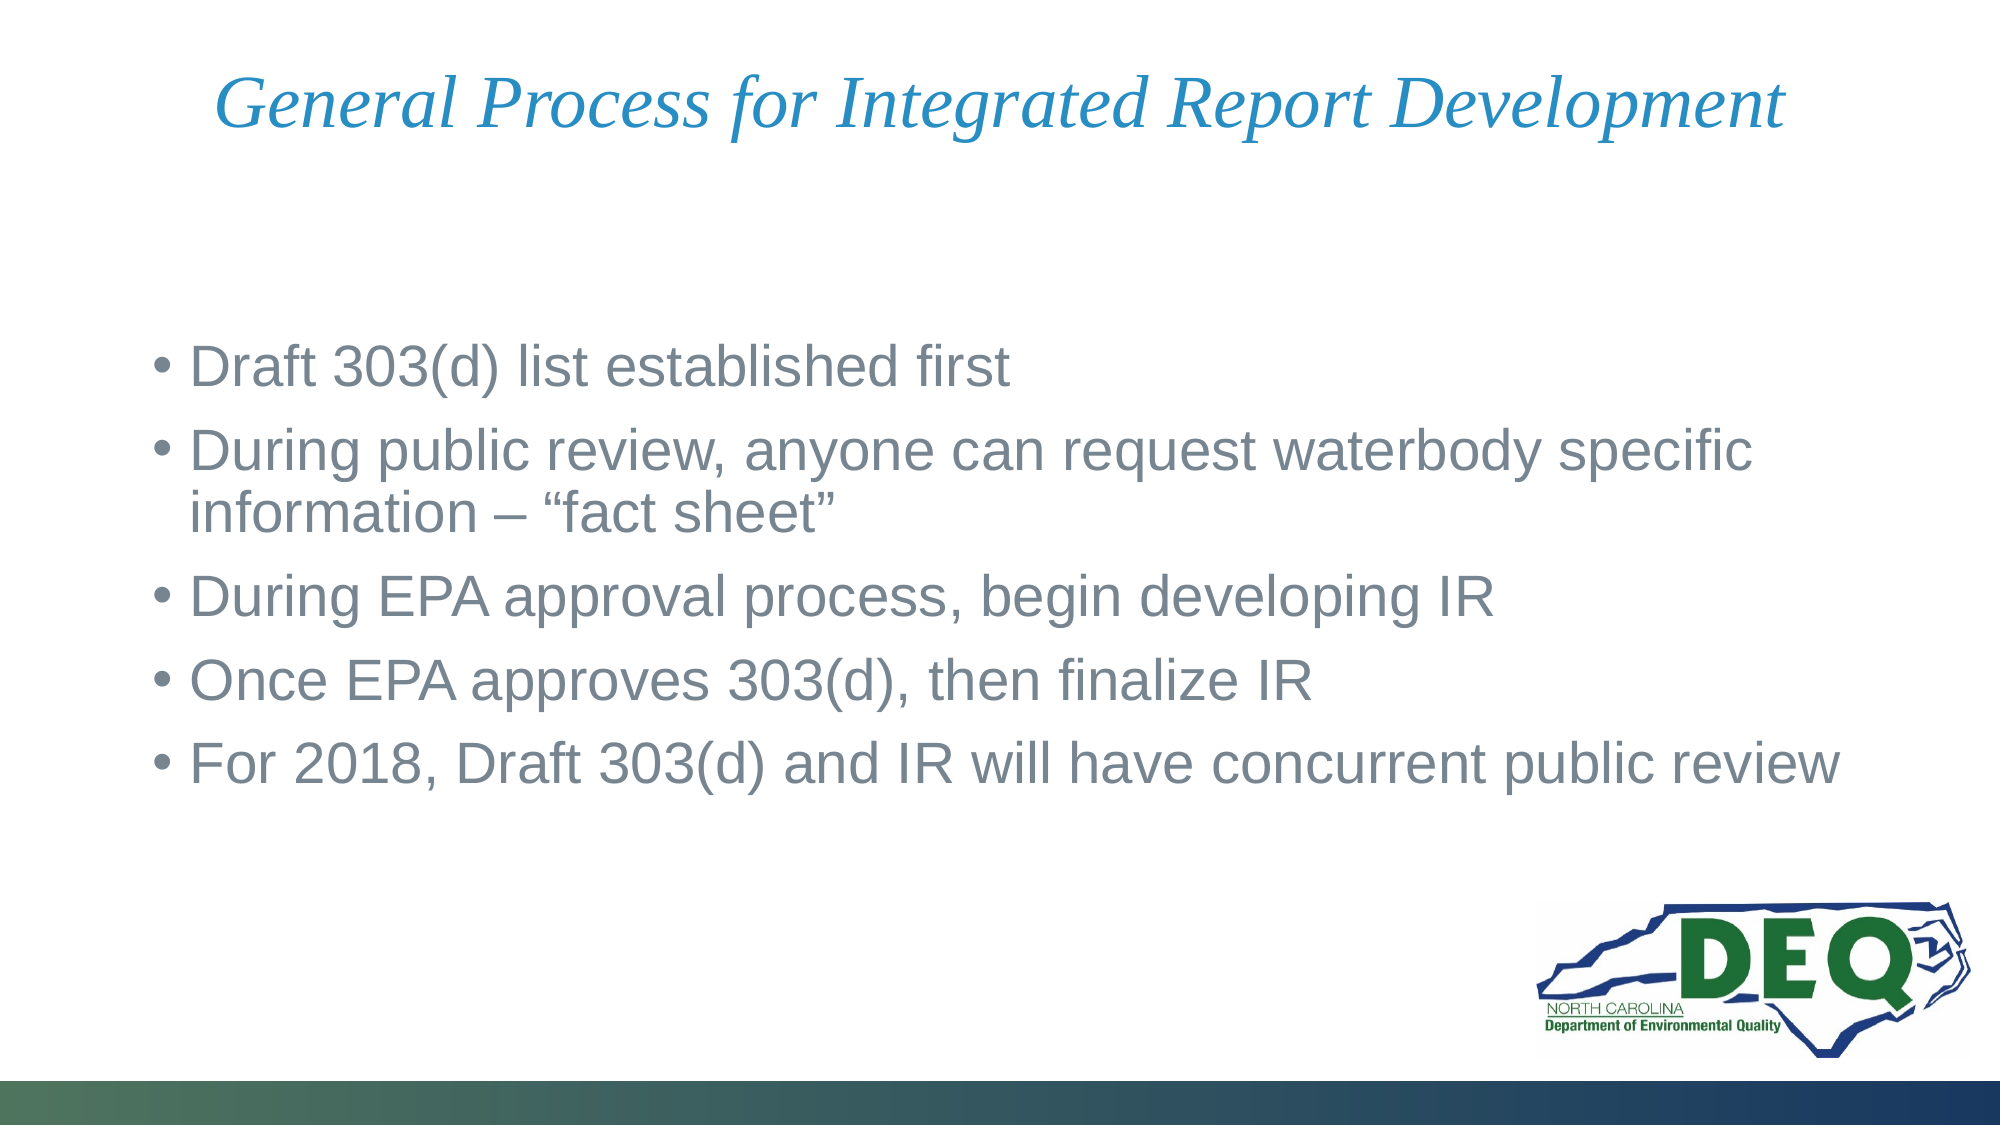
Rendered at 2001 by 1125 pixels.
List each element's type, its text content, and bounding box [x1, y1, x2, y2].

title General Process for Integrated Report Development [137, 16, 1863, 191]
list Draft 303(d) list established first During public review, anyone can request waterbody specific information – “fact sheet” During EPA approval process, begin developing IR Once EPA approves 303(d), then finalize IR For 2018, Draft 303(d) and IR will have concurrent public review [137, 328, 1863, 925]
picture [1536, 902, 1971, 1058]
